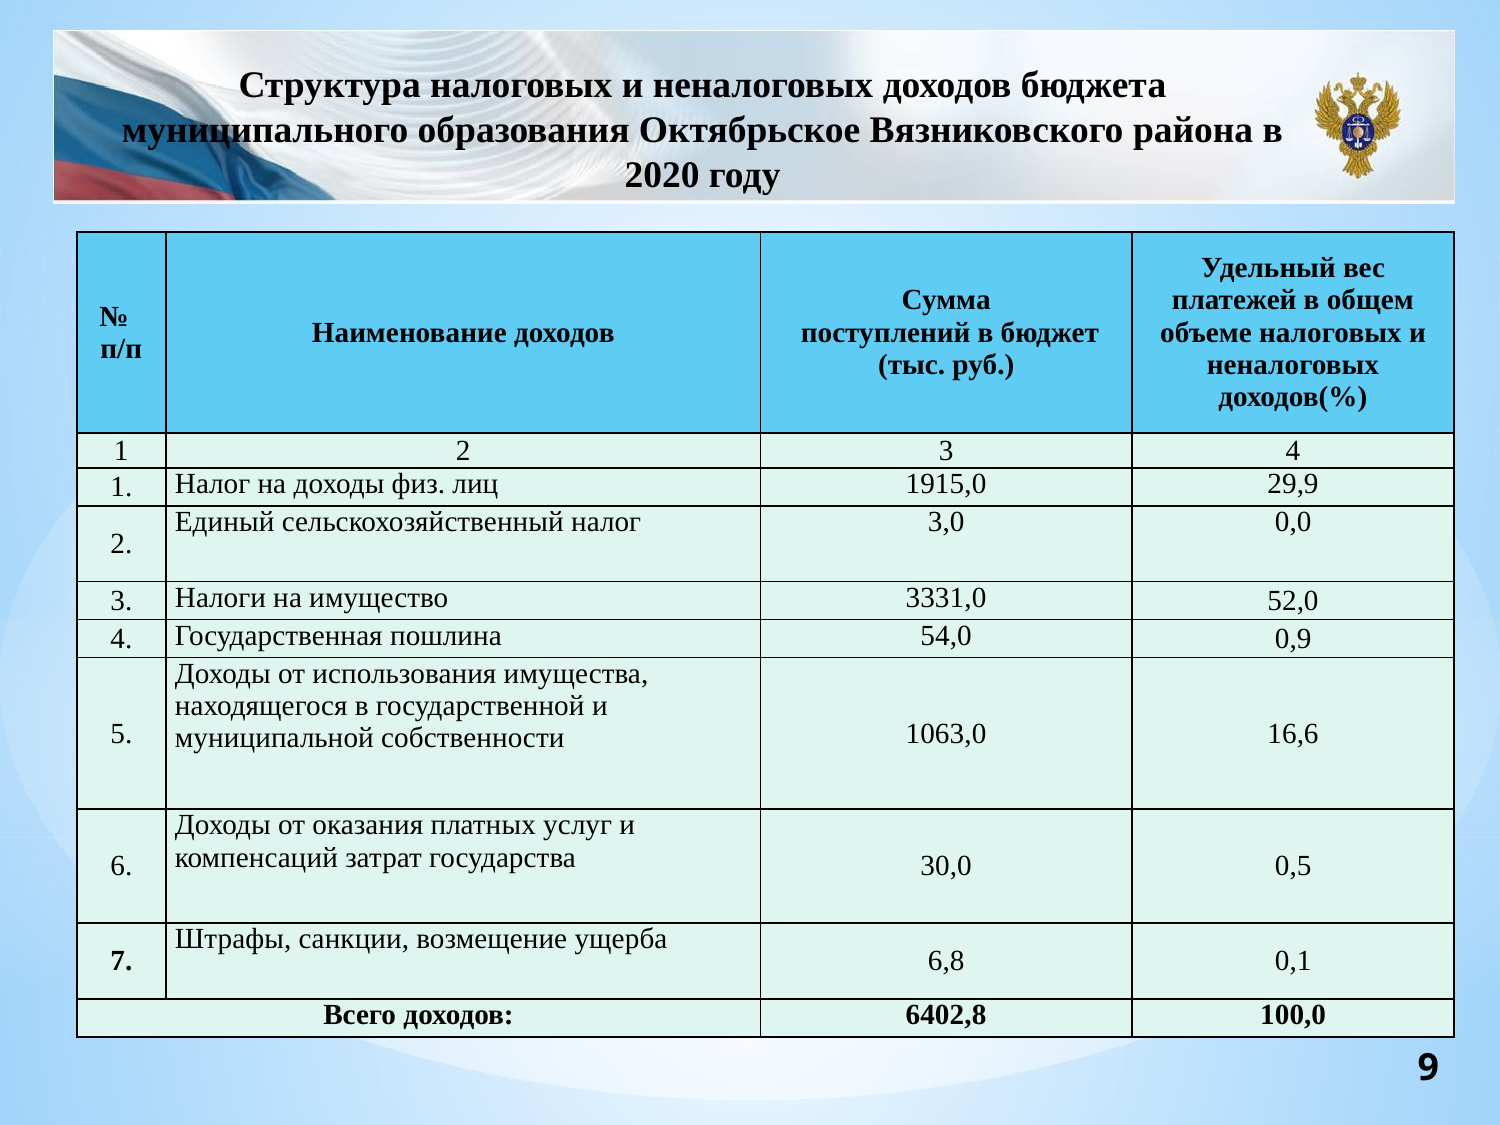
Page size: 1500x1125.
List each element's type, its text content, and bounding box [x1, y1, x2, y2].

text_box 9 [1383, 1038, 1454, 1096]
table_cell 1. [78, 469, 165, 505]
table_cell Штрафы, санкции, возмещение ущерба [167, 924, 760, 998]
table_cell 6. [78, 810, 165, 922]
table_cell 0,5 [1133, 810, 1453, 922]
table_cell 16,6 [1133, 658, 1453, 808]
table_cell 1915,0 [761, 469, 1131, 505]
picture [52, 30, 1455, 205]
table_header № п/п [78, 233, 165, 432]
table_cell 6,8 [761, 924, 1131, 998]
table_header Сумма поступлений в бюджет (тыс. руб.) [761, 233, 1131, 432]
table_cell Доходы от использования имущества, находящегося в государственной и муниципальной собственности [167, 658, 760, 808]
table_cell 29,9 [1133, 469, 1453, 505]
table_cell 3331,0 [761, 582, 1131, 619]
table_cell Налоги на имущество [167, 582, 760, 619]
table_cell 0,1 [1133, 924, 1453, 998]
table_cell 0,9 [1133, 620, 1453, 657]
table_cell 54,0 [761, 620, 1131, 657]
table_cell 52,0 [1133, 582, 1453, 619]
table_cell 7. [78, 924, 165, 998]
table_cell 0,0 [1133, 507, 1453, 581]
table_cell 3. [78, 582, 165, 619]
table_cell 2 [167, 434, 760, 467]
table_header Наименование доходов [167, 233, 760, 432]
table_cell 4 [1133, 434, 1453, 467]
table_cell Всего доходов: [78, 1000, 760, 1036]
table_cell 100,0 [1133, 1000, 1453, 1036]
table_cell 6402,8 [761, 1000, 1131, 1036]
table_cell 2. [78, 507, 165, 581]
table_header Удельный вес платежей в общем объеме налоговых и неналоговых доходов(%) [1133, 233, 1453, 432]
table_cell 3 [761, 434, 1131, 467]
table_cell Налог на доходы физ. лиц [167, 469, 760, 505]
table_cell 4. [78, 620, 165, 657]
table_cell 30,0 [761, 810, 1131, 922]
table_cell Государственная пошлина [167, 620, 760, 657]
table_cell 3,0 [761, 507, 1131, 581]
table_cell Доходы от оказания платных услуг и компенсаций затрат государства [167, 810, 760, 922]
table_cell 5. [78, 658, 165, 808]
table_cell 1 [78, 434, 165, 467]
table_cell 1063,0 [761, 658, 1131, 808]
table_cell Единый сельскохозяйственный налог [167, 507, 760, 581]
